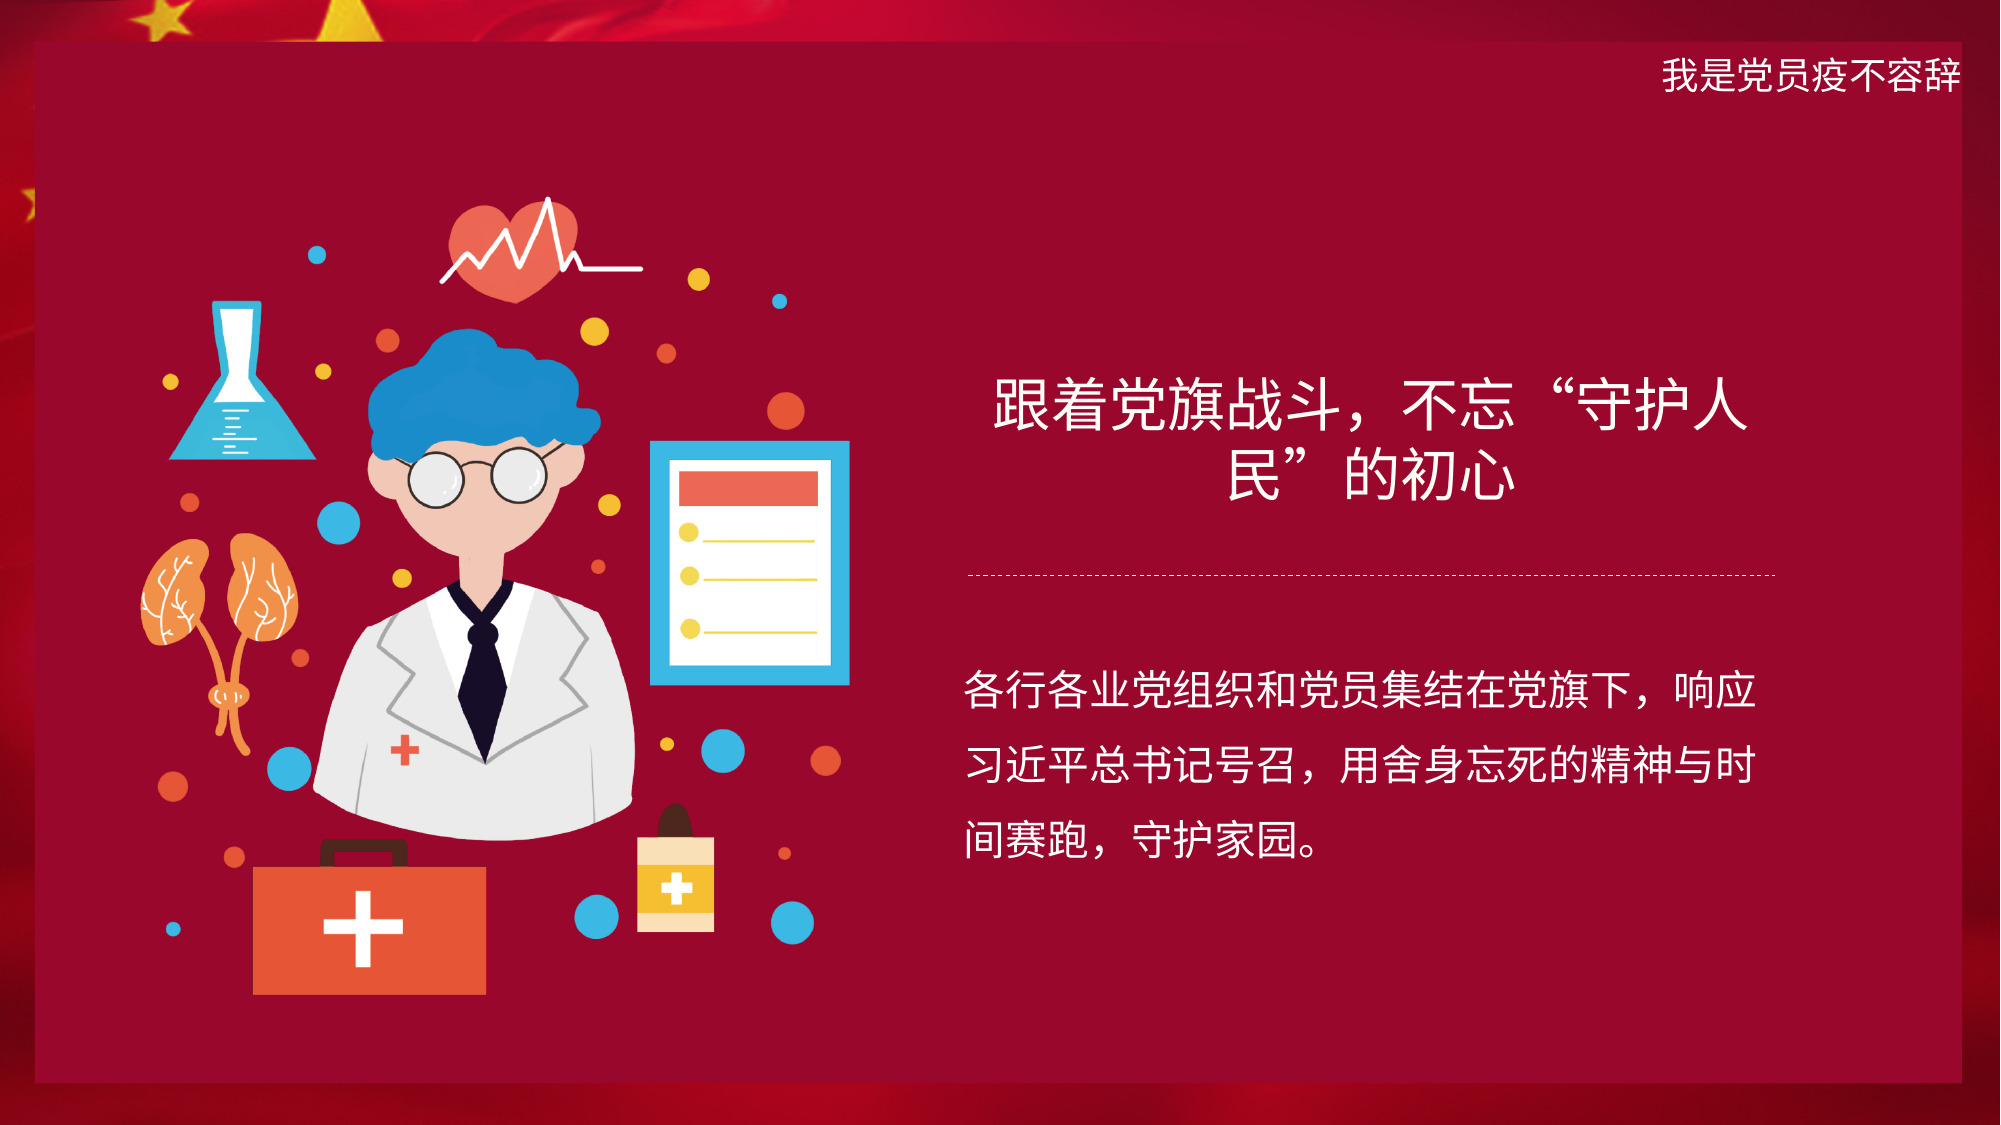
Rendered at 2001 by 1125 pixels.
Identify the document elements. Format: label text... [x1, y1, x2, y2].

text_box 跟着党旗战斗，不忘“守护人民”的初心 [967, 354, 1776, 521]
picture [0, 0, 2000, 1125]
text_box 各行各业党组织和党员集结在党旗下，响应习近平总书记号召，用舍身忘死的精神与时间赛跑，守护家园。 [949, 631, 1775, 872]
text_box 我是党员疫不容辞 [1646, 0, 1977, 105]
picture [72, 186, 899, 1013]
